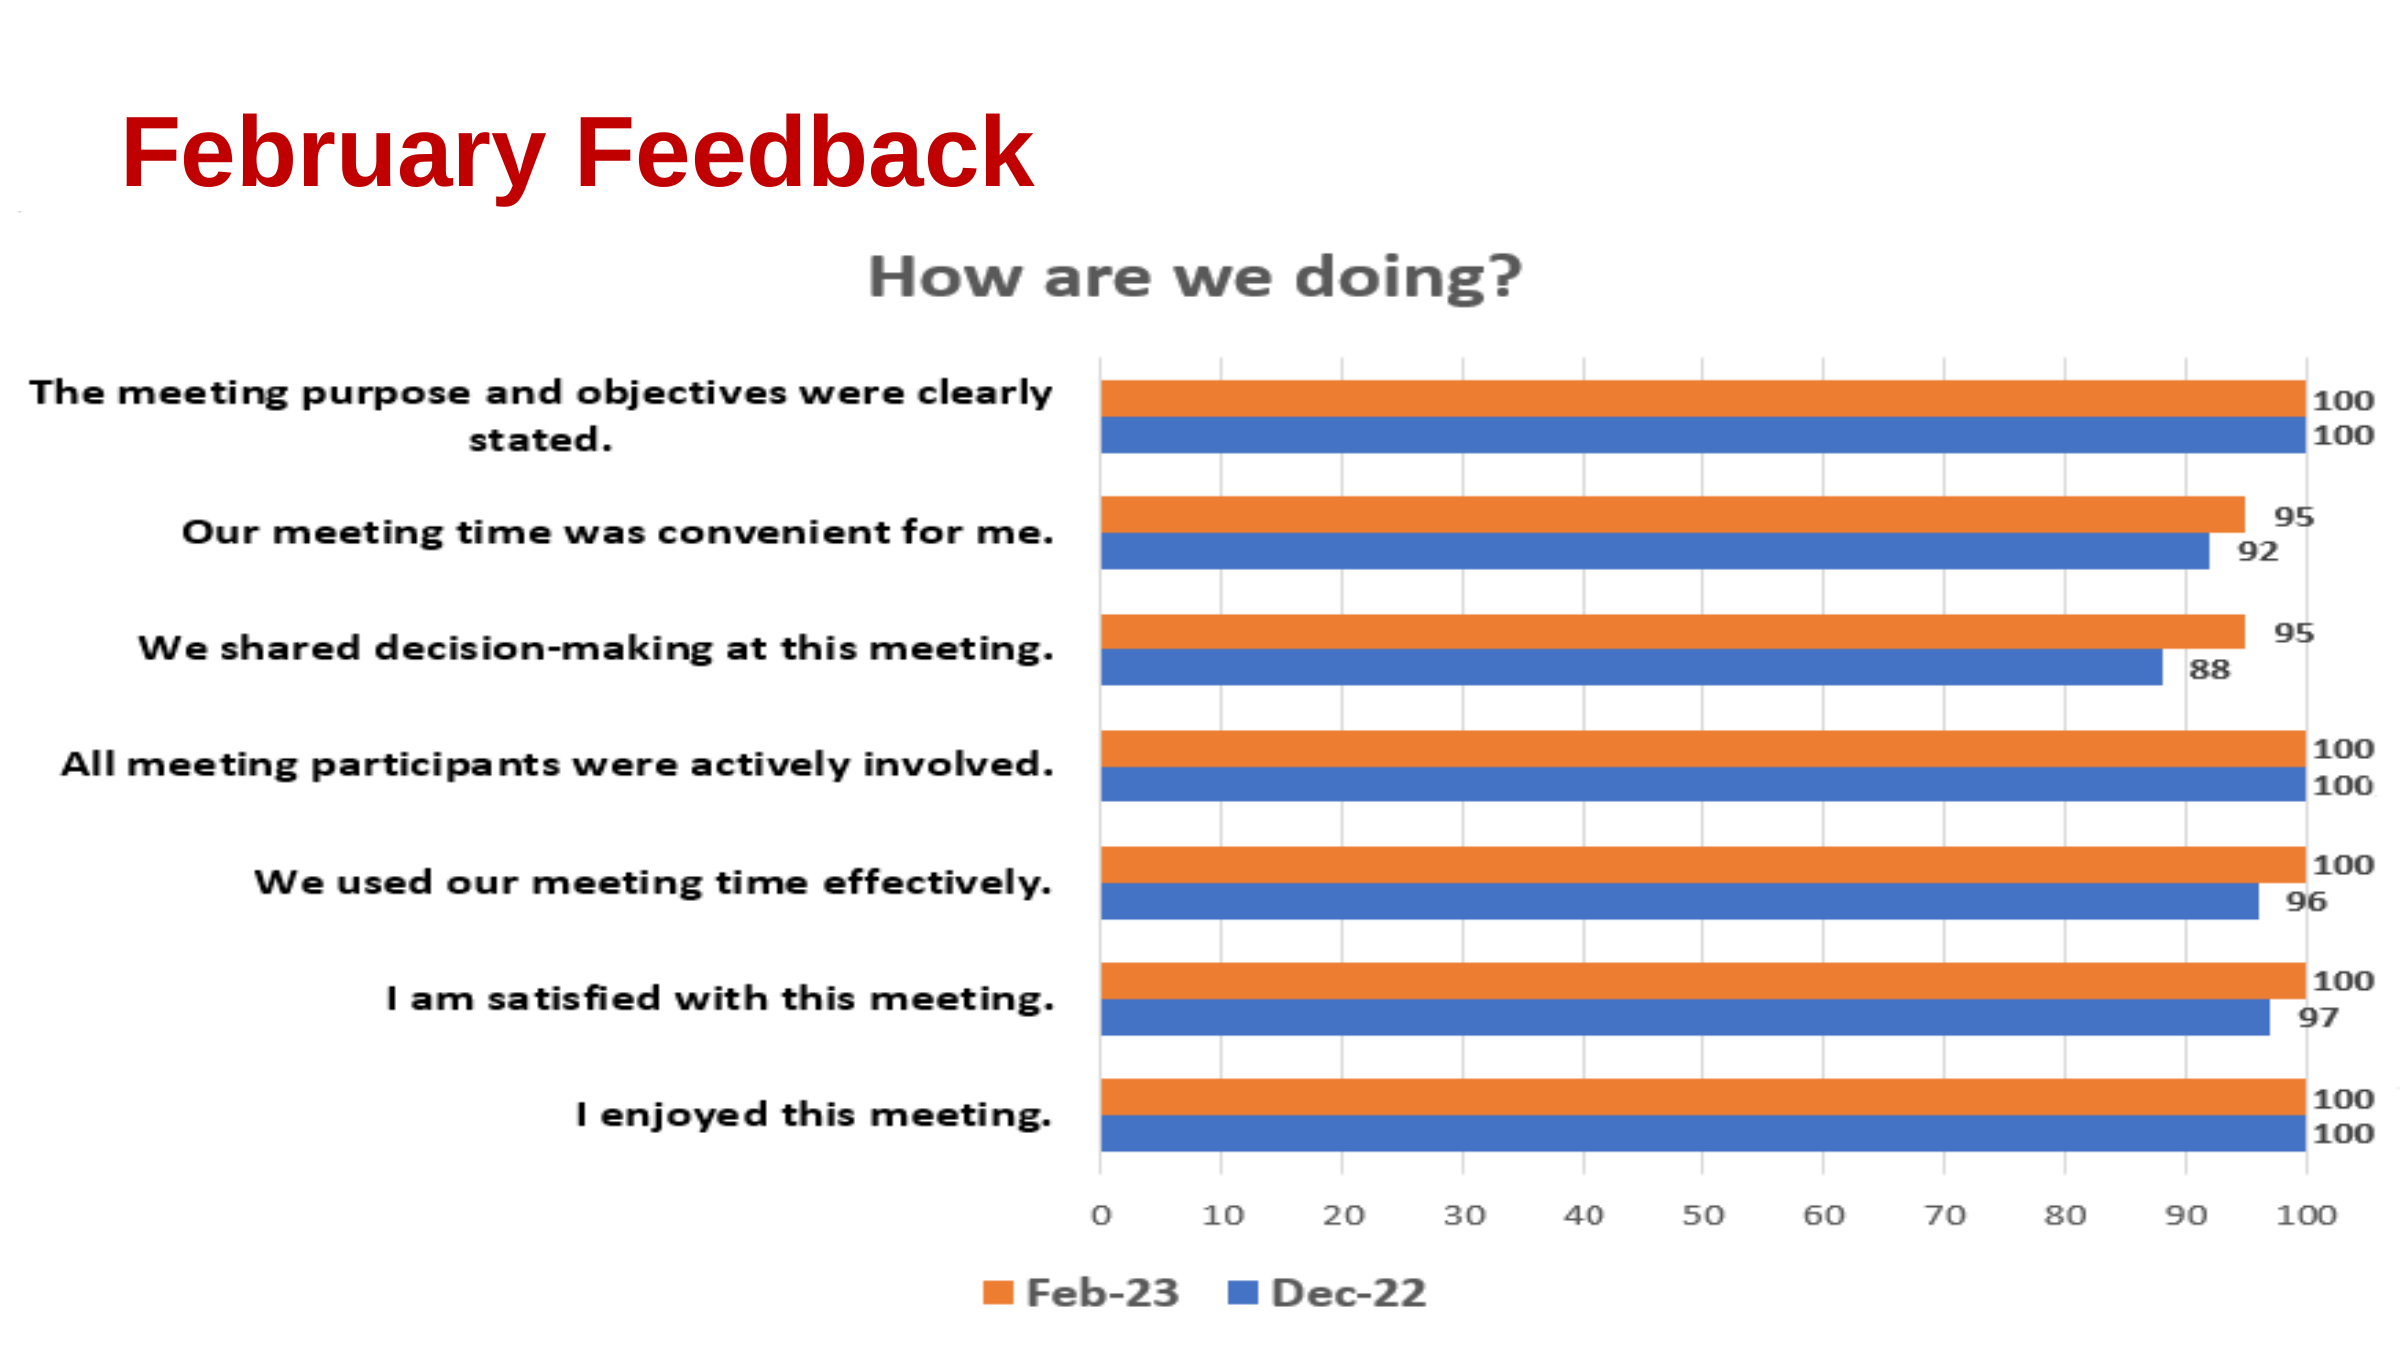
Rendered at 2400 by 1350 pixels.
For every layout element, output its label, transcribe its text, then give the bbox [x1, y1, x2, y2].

picture [0, 0, 2400, 1350]
title February Feedback [120, 86, 2280, 208]
